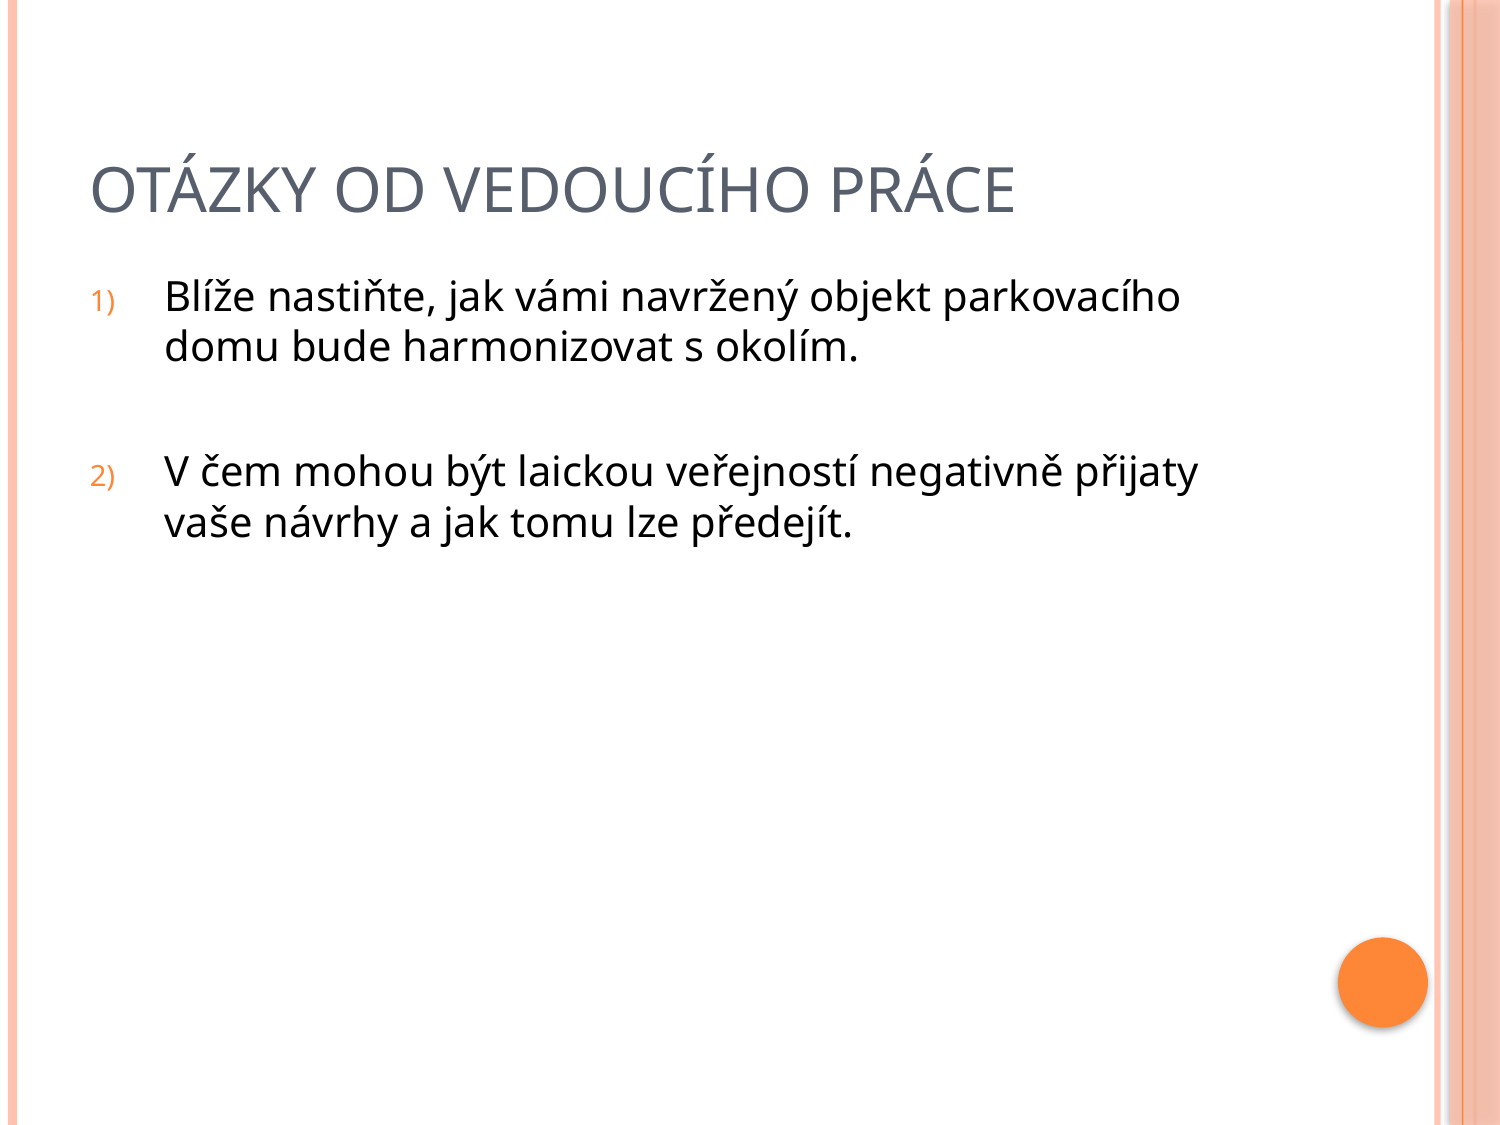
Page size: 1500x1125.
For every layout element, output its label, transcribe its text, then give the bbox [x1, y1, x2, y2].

list Blíže nastiňte, jak vámi navržený objekt parkovacího domu bude harmonizovat s okolím. V čem mohou být laickou veřejností negativně přijaty vaše návrhy a jak tomu lze předejít. [75, 262, 1300, 1062]
title Otázky od vedoucího práce [75, 45, 1300, 233]
